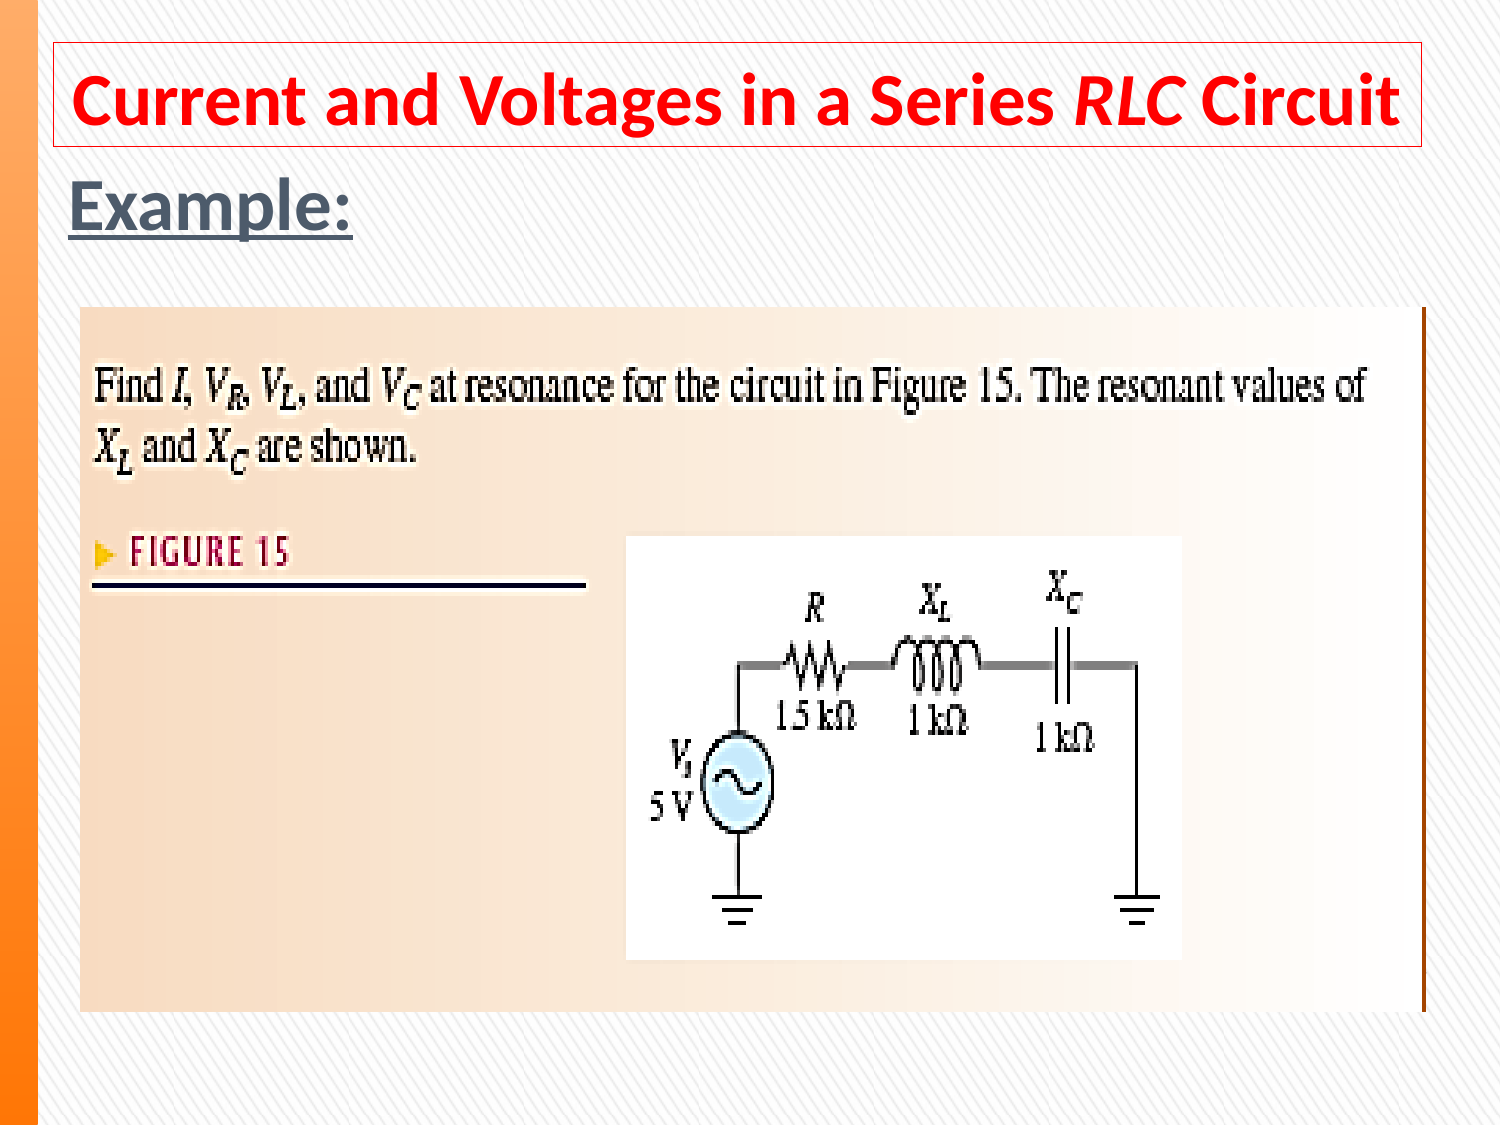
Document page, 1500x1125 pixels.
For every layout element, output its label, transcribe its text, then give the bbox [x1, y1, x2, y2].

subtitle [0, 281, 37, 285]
picture [80, 307, 1426, 1012]
subtitle Current and Voltages in a Series RLC Circuit Example: [53, 42, 1422, 147]
